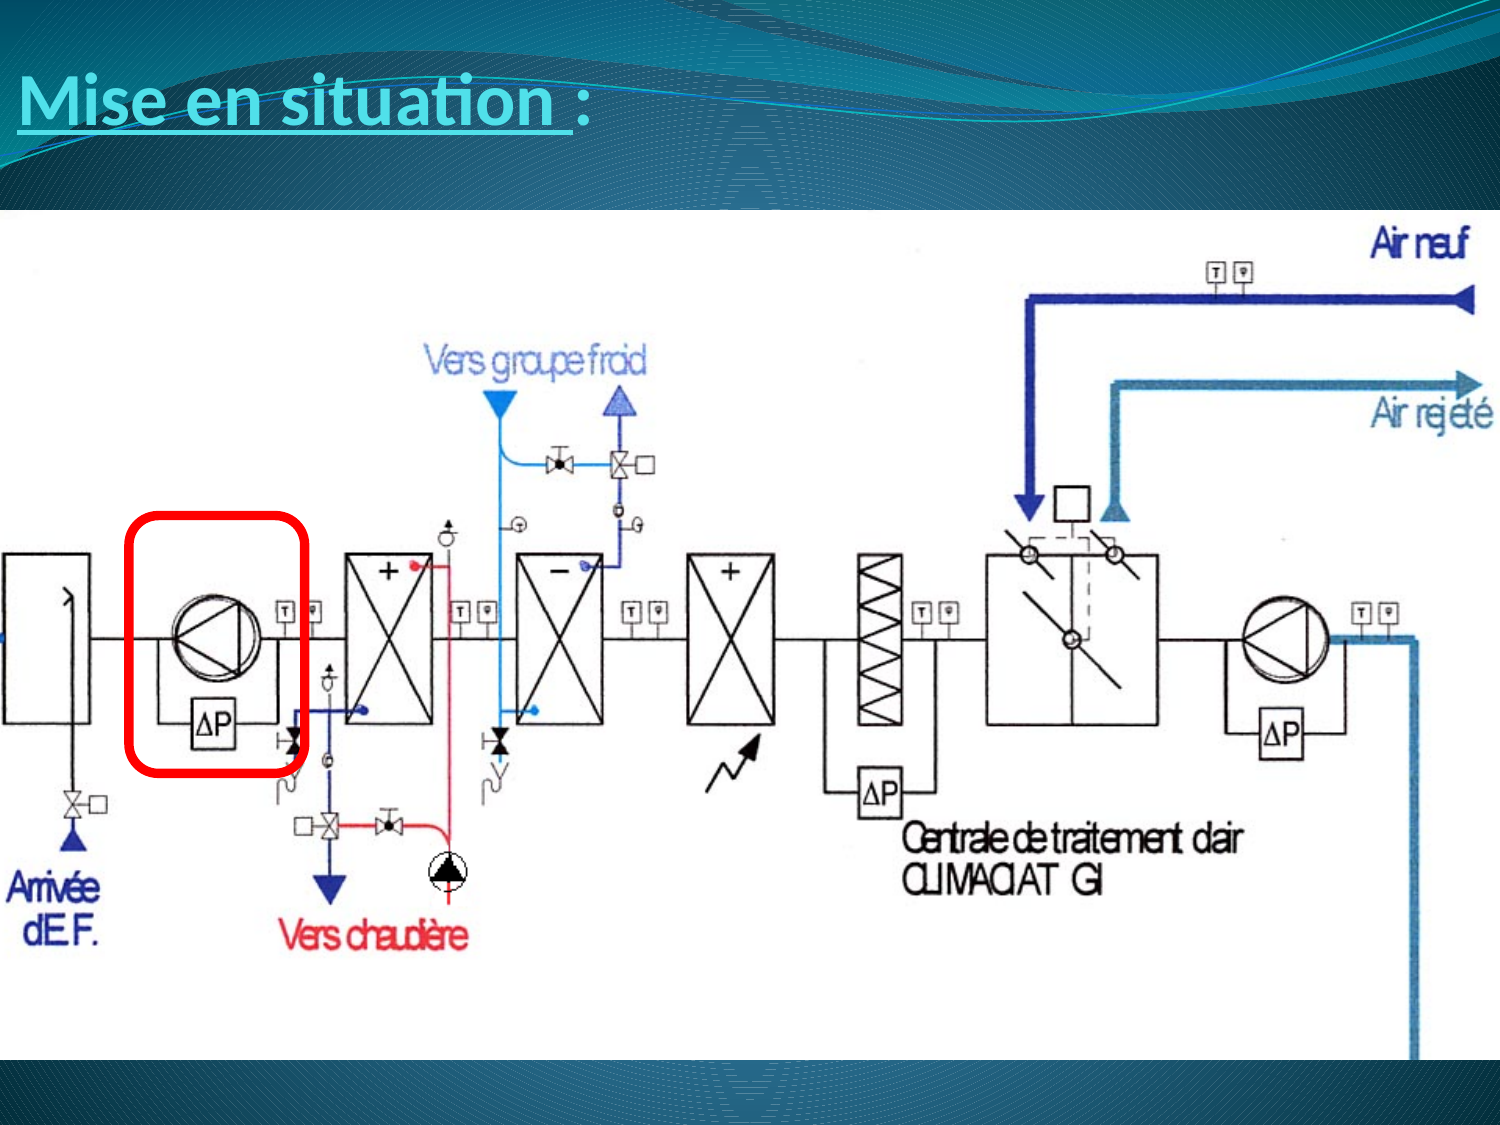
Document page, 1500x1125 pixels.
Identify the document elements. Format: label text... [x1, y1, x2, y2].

title Mise en situation : [0, 1, 973, 141]
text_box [0, 210, 1500, 1060]
